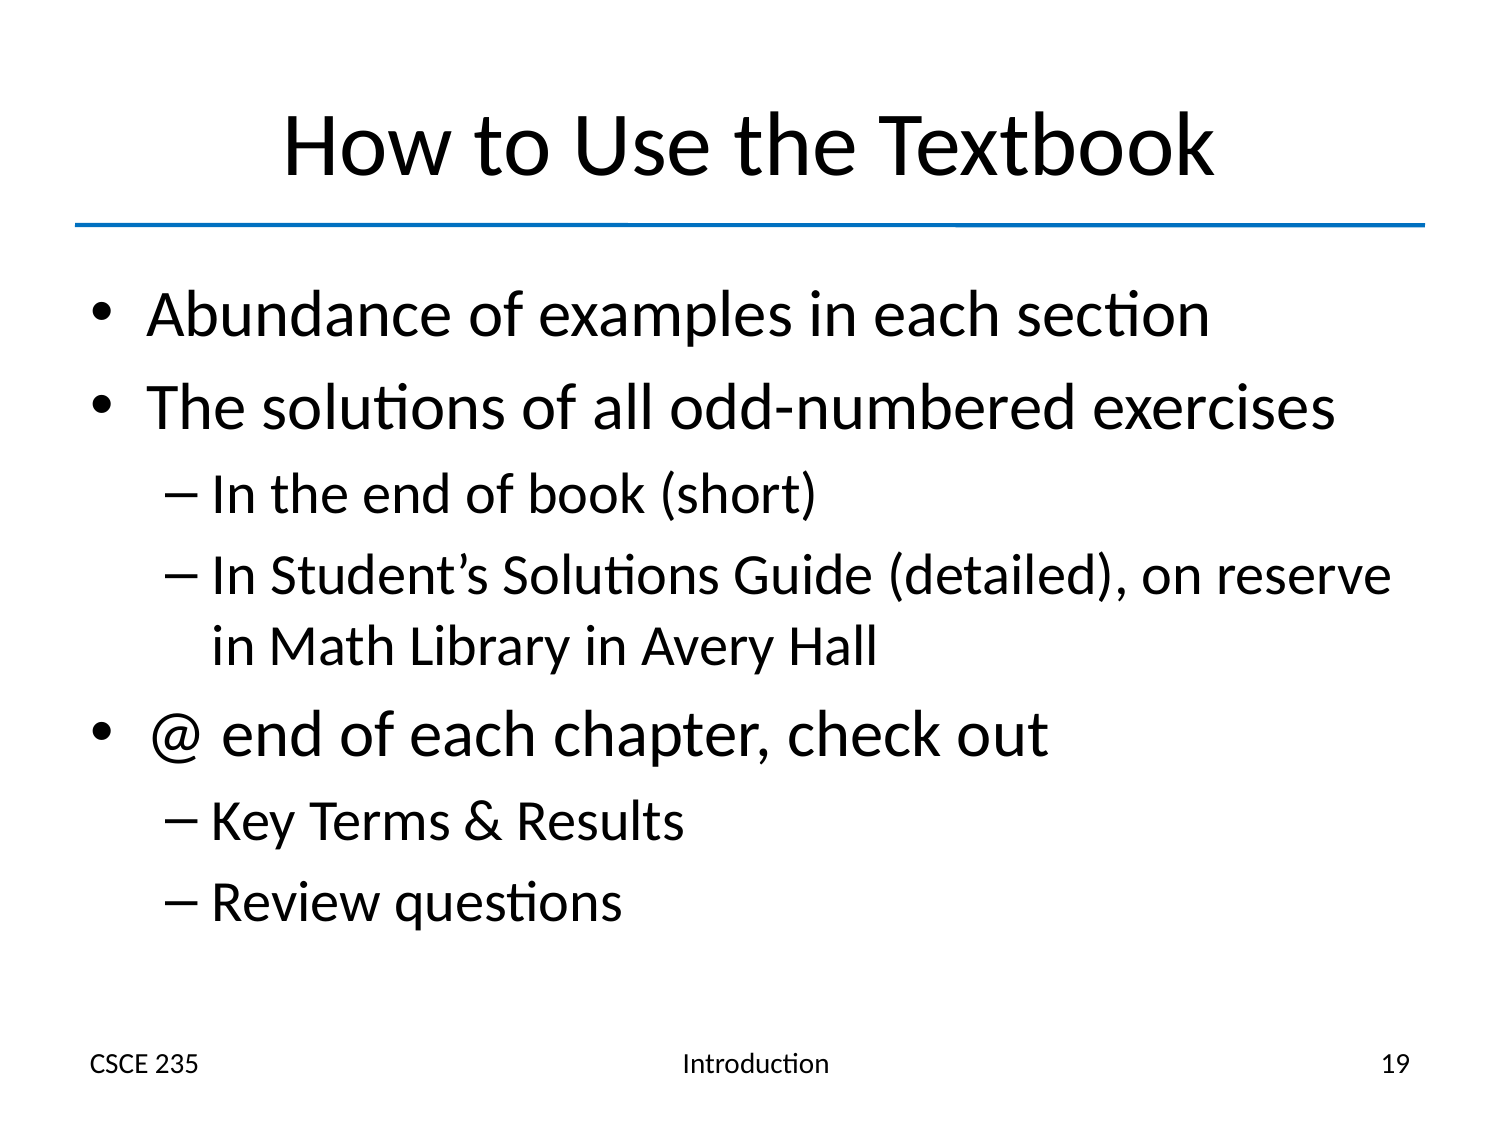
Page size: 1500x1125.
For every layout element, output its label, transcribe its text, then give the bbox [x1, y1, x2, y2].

list Abundance of examples in each section The solutions of all odd-numbered exercises In the end of book (short) In Student’s Solutions Guide (detailed), on reserve in Math Library in Avery Hall @ end of each chapter, check out Key Terms & Results Review questions [75, 262, 1425, 1005]
title How to Use the Textbook [75, 45, 1425, 233]
